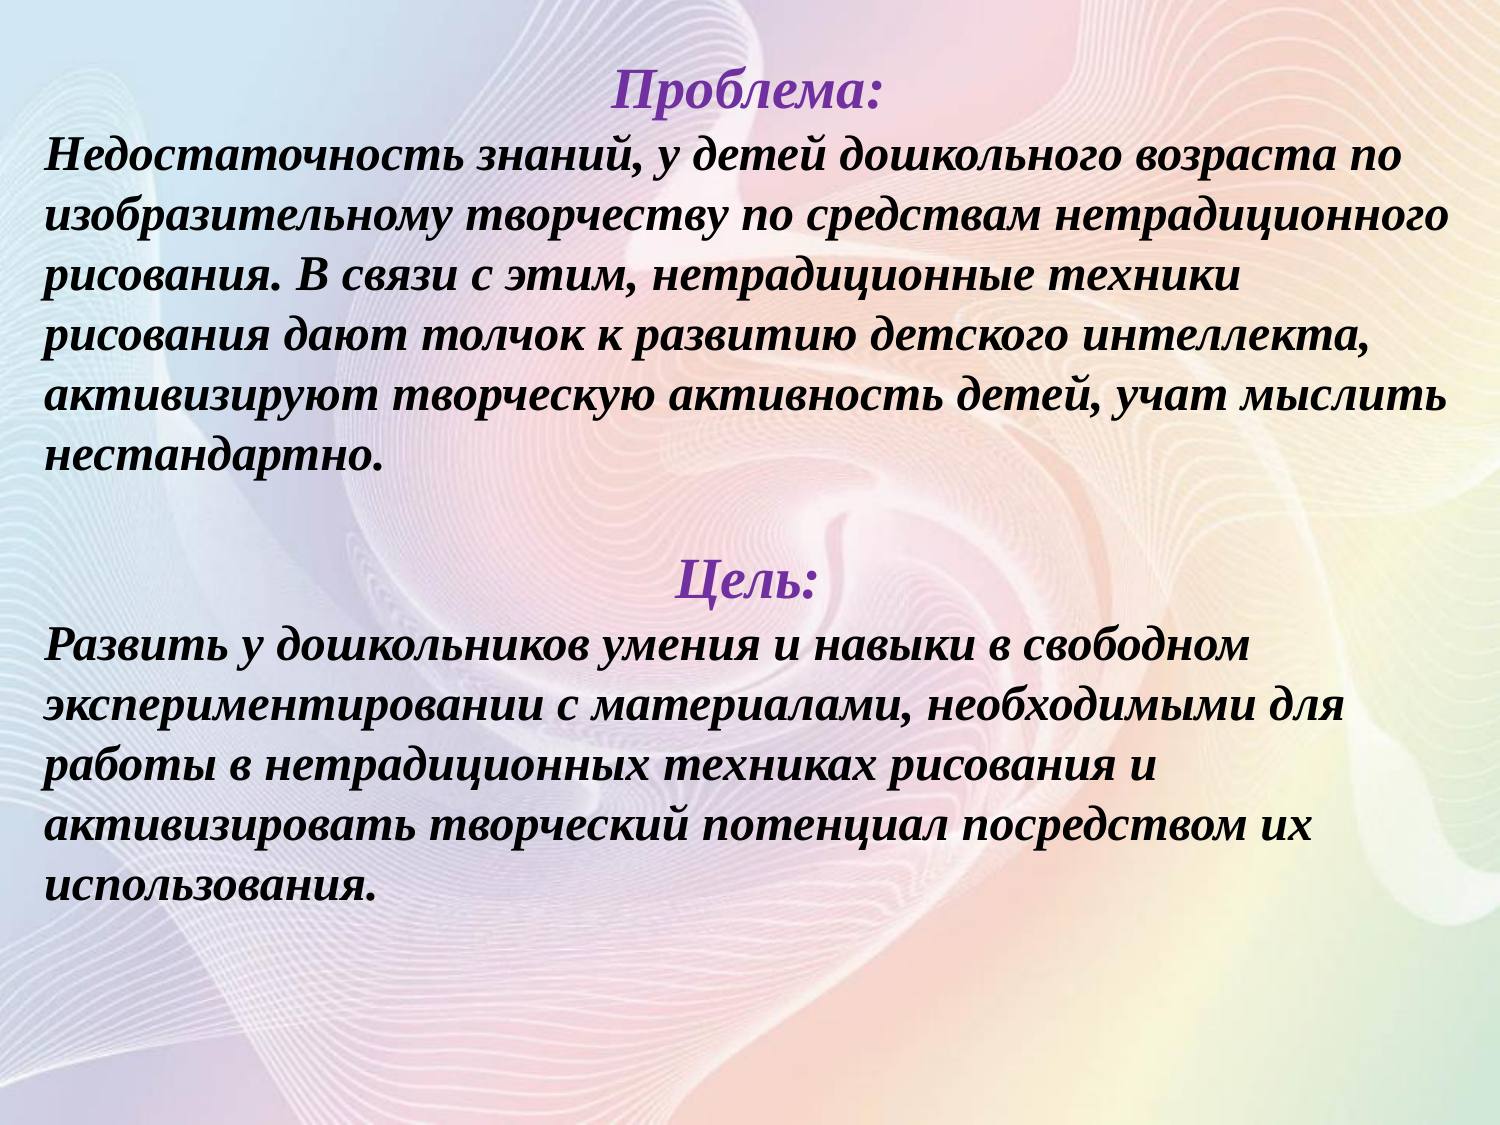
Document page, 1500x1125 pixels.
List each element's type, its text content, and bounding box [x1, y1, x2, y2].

picture [0, 0, 1500, 1125]
text_box Проблема: Недостаточность знаний, у детей дошкольного возраста по изобразительному творчеству по средствам нетрадиционного рисования. В связи с этим, нетрадиционные техники рисования дают толчок к развитию детского интеллекта, активизируют творческую активность детей, учат мыслить нестандартно. Цель: Развить у дошкольников умения и навыки в свободном экспериментировании с материалами, необходимыми для работы в нетрадиционных техниках рисования и активизировать творческий потенциал посредством их использования. [29, 42, 1468, 1125]
